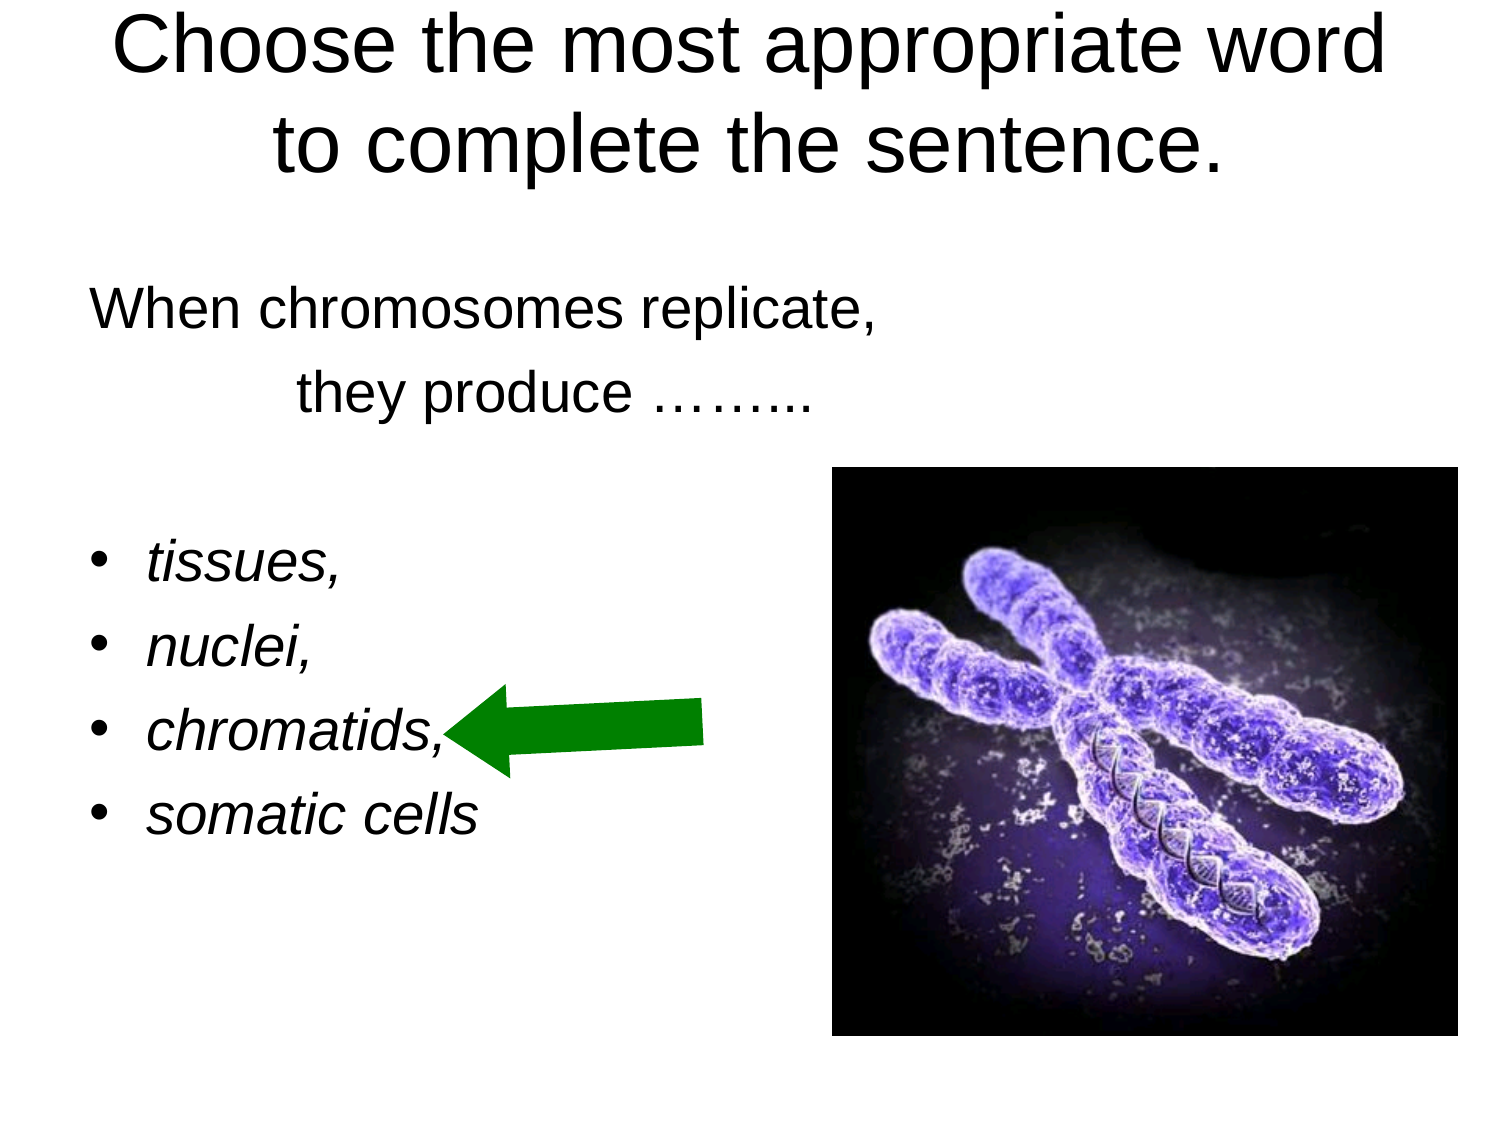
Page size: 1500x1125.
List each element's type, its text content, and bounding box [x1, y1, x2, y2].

title Choose the most appropriate word to complete the sentence. [75, 45, 1425, 233]
list When chromosomes replicate, they produce ……... tissues, nuclei, chromatids, somatic cells [75, 262, 1471, 1005]
text_box [443, 683, 704, 779]
picture [832, 467, 1458, 1036]
